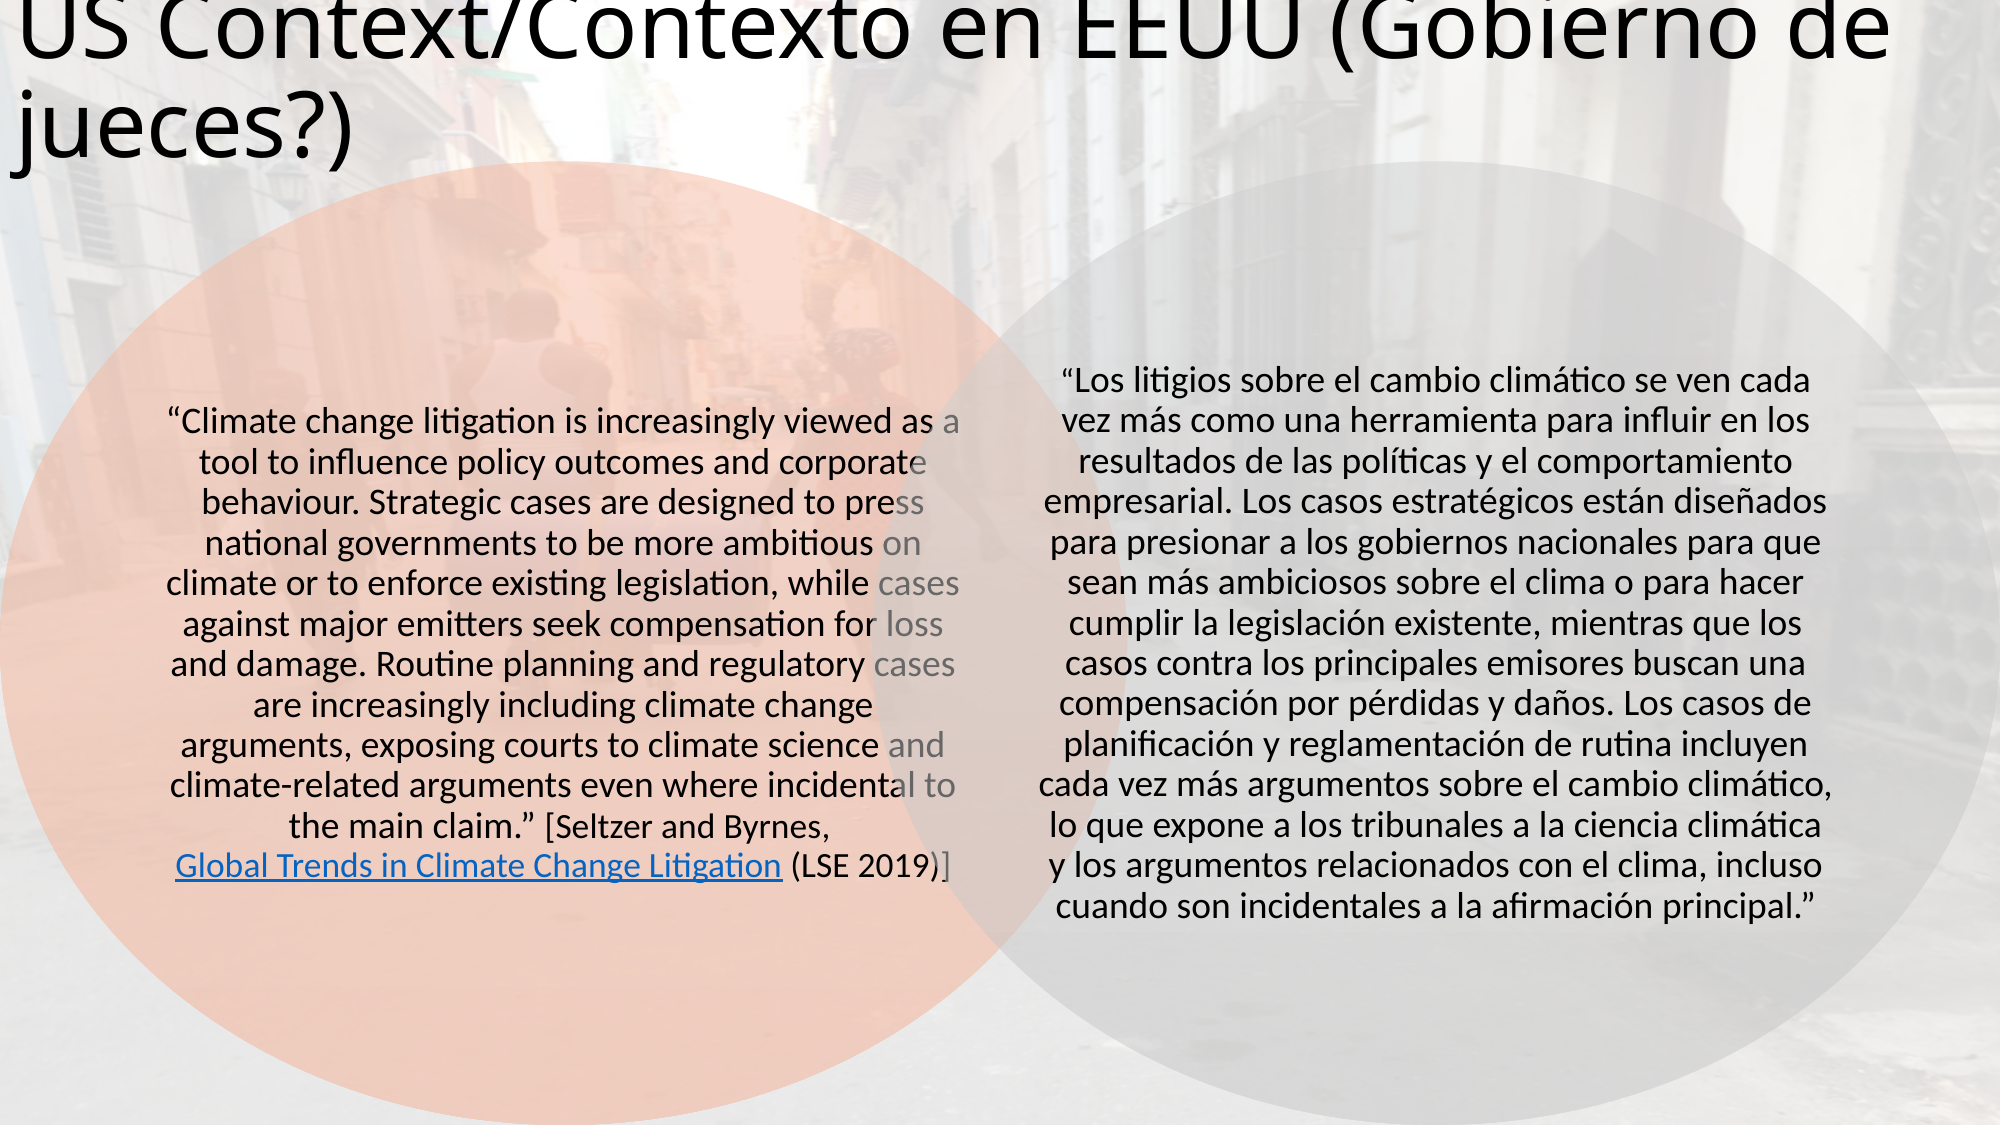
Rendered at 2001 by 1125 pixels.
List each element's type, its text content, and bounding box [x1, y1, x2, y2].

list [0, 156, 2000, 1125]
title US Context/Contexto en EEUU (Gobierno de jueces?) [0, 0, 2000, 156]
